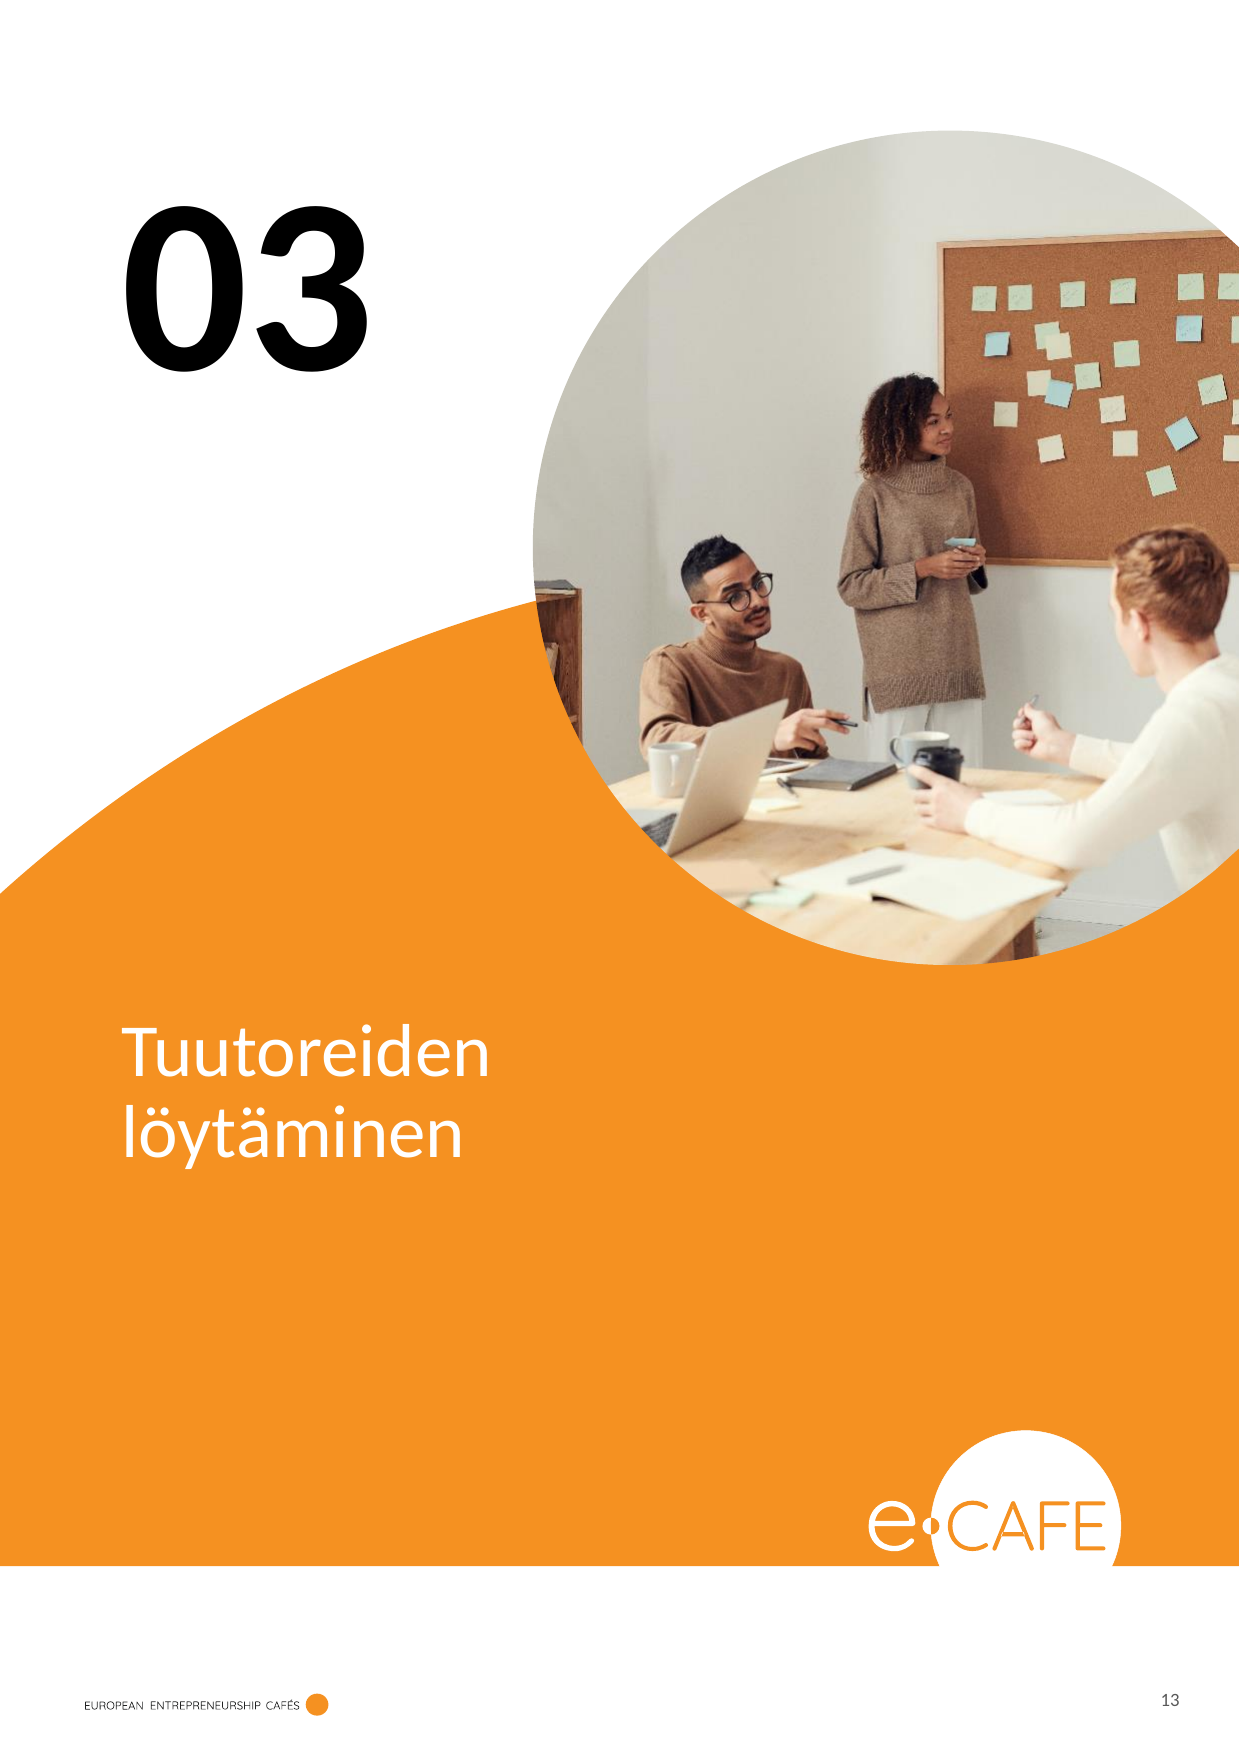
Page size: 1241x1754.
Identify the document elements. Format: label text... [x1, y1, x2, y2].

slide_number 13 [1120, 1652, 1195, 1746]
list Tuutoreiden löytäminen [106, 1003, 720, 1310]
list 03 [106, 147, 391, 325]
picture [532, 130, 1239, 966]
